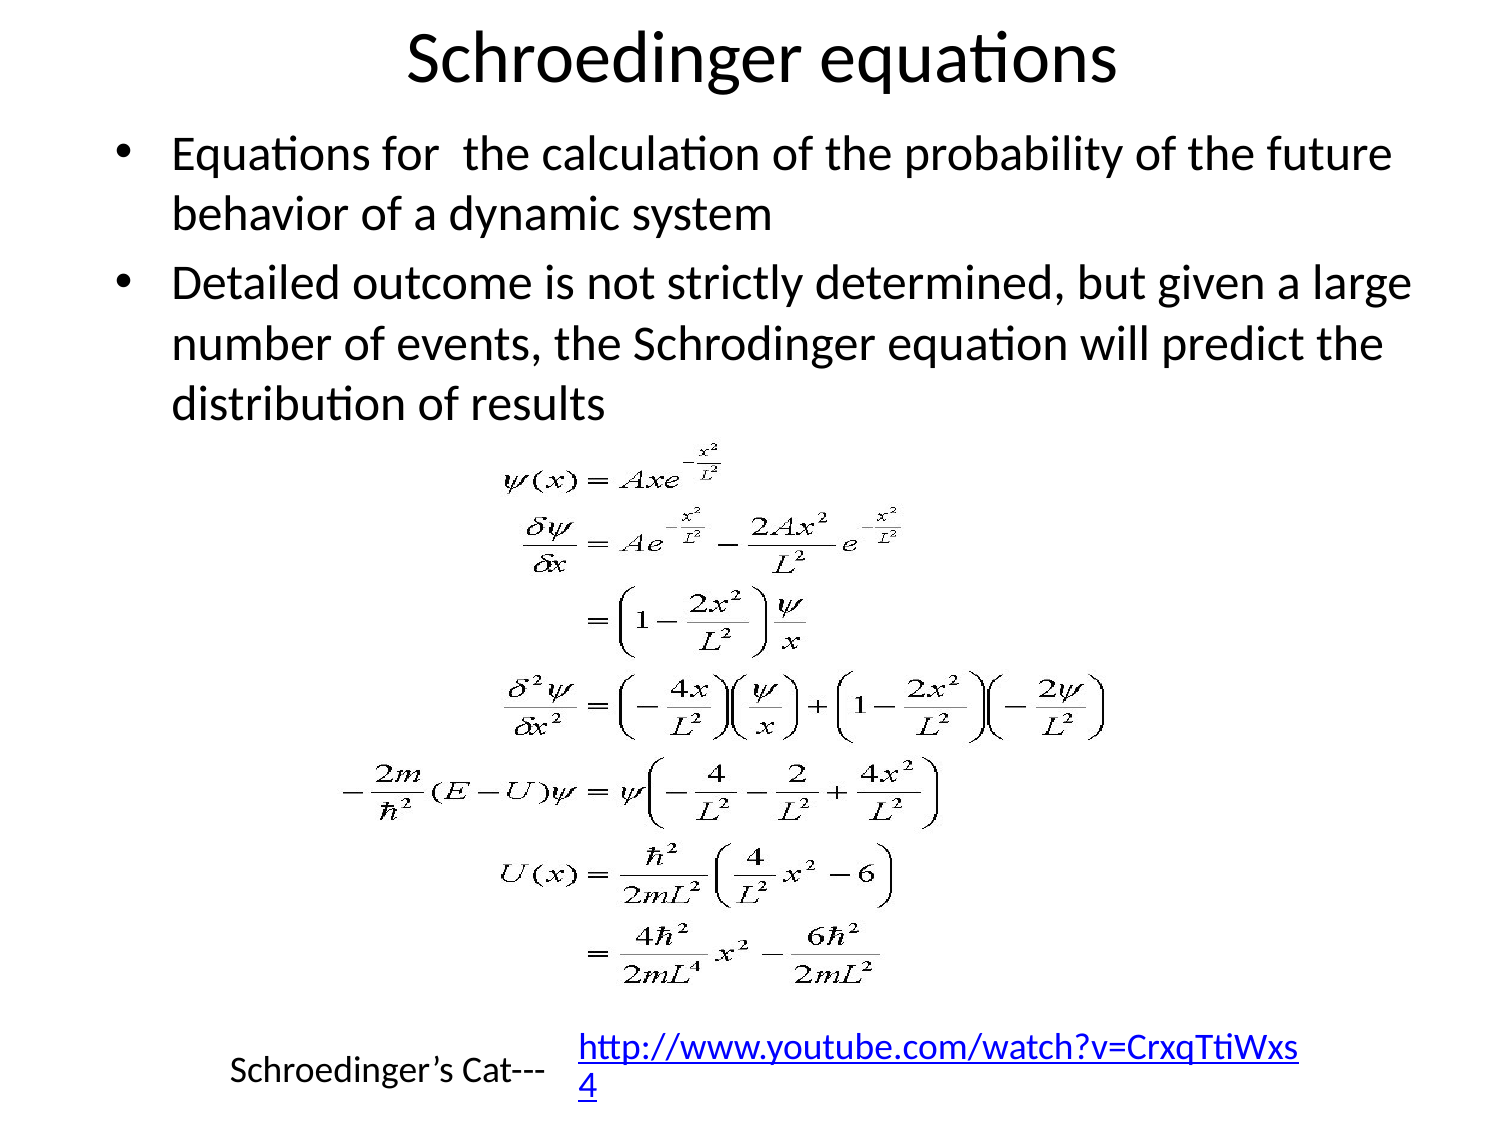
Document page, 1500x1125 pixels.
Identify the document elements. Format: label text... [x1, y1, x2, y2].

title Schroedinger equations [87, 0, 1438, 105]
text_box Schroedinger’s Cat--- [214, 1037, 561, 1098]
text_box http://www.youtube.com/watch?v=CrxqTtiWxs4 [563, 1014, 1314, 1075]
list Equations for the calculation of the probability of the future behavior of a dynamic system Detailed outcome is not strictly determined, but given a large number of events, the Schrodinger equation will predict the distribution of results [99, 112, 1450, 855]
picture [337, 437, 1113, 988]
